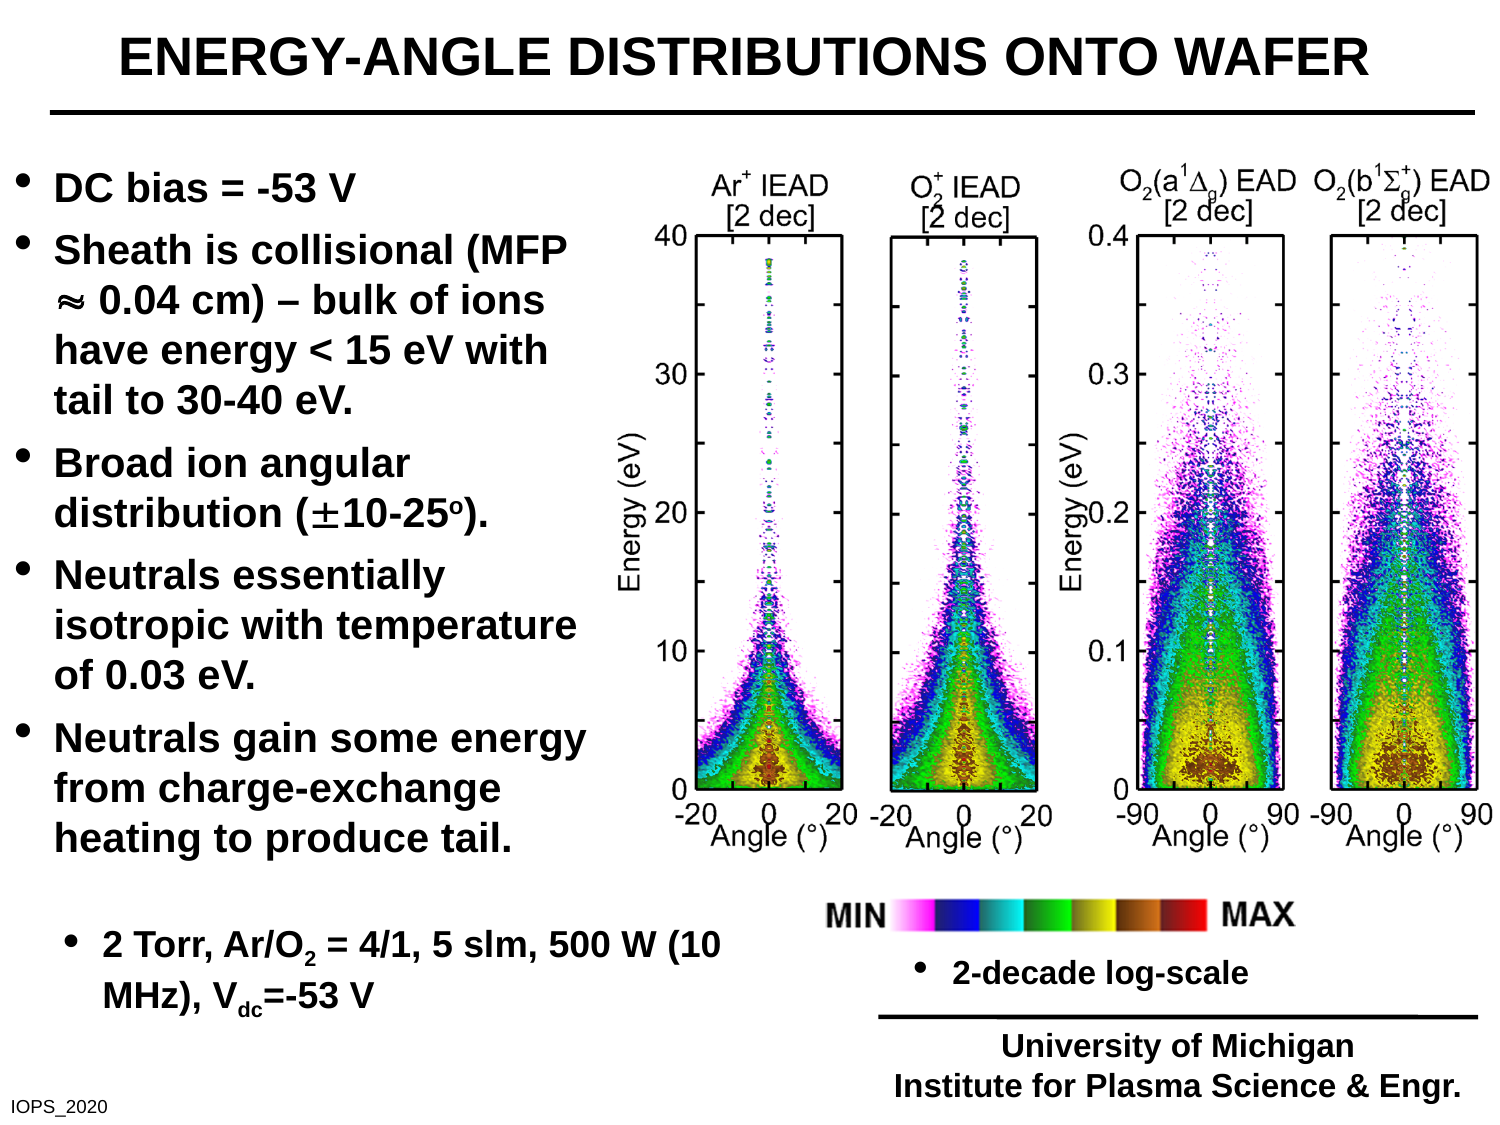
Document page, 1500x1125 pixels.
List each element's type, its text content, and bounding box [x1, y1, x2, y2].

text_box 2 Torr, Ar/O2 = 4/1, 5 slm, 500 W (10 MHz), Vdc=-53 V [50, 912, 775, 1030]
picture [604, 153, 1500, 951]
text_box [868, 1016, 1488, 1114]
text_box IOPS_2020 [0, 1087, 293, 1125]
text_box ENERGY-ANGLE DISTRIBUTIONS ONTO WAFER [90, 14, 1401, 94]
text_box 2-decade log-scale [899, 959, 1274, 1000]
text_box DC bias = -53 V Sheath is collisional (MFP  0.04 cm) – bulk of ions have energy < 15 eV with tail to 30-40 eV. Broad ion angular distribution (10-25o). Neutrals essentially isotropic with temperature of 0.03 eV. Neutrals gain some energy from charge-exchange heating to produce tail. [1, 153, 602, 869]
